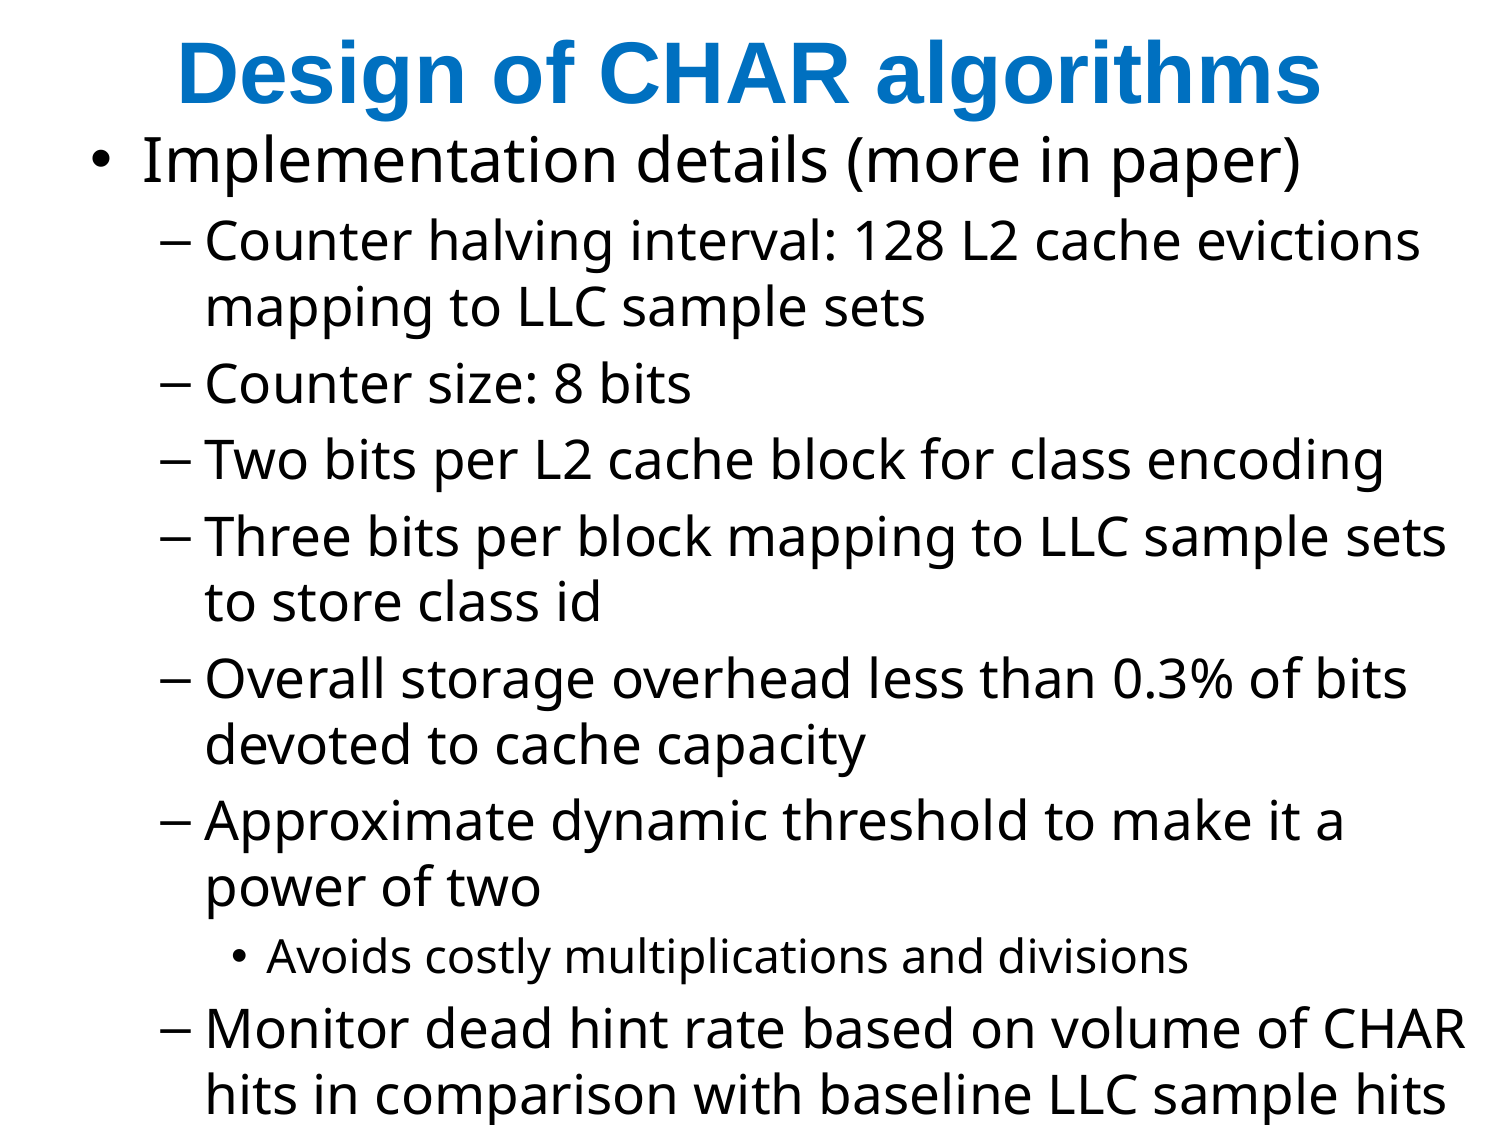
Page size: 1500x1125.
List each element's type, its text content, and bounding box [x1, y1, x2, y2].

title Design of CHAR algorithms [0, 0, 1500, 138]
list Implementation details (more in paper) Counter halving interval: 128 L2 cache evictions mapping to LLC sample sets Counter size: 8 bits Two bits per L2 cache block for class encoding Three bits per block mapping to LLC sample sets to store class id Overall storage overhead less than 0.3% of bits devoted to cache capacity Approximate dynamic threshold to make it a power of two Avoids costly multiplications and divisions Monitor dead hint rate based on volume of CHAR hits in comparison with baseline LLC sample hits [75, 112, 1500, 1125]
